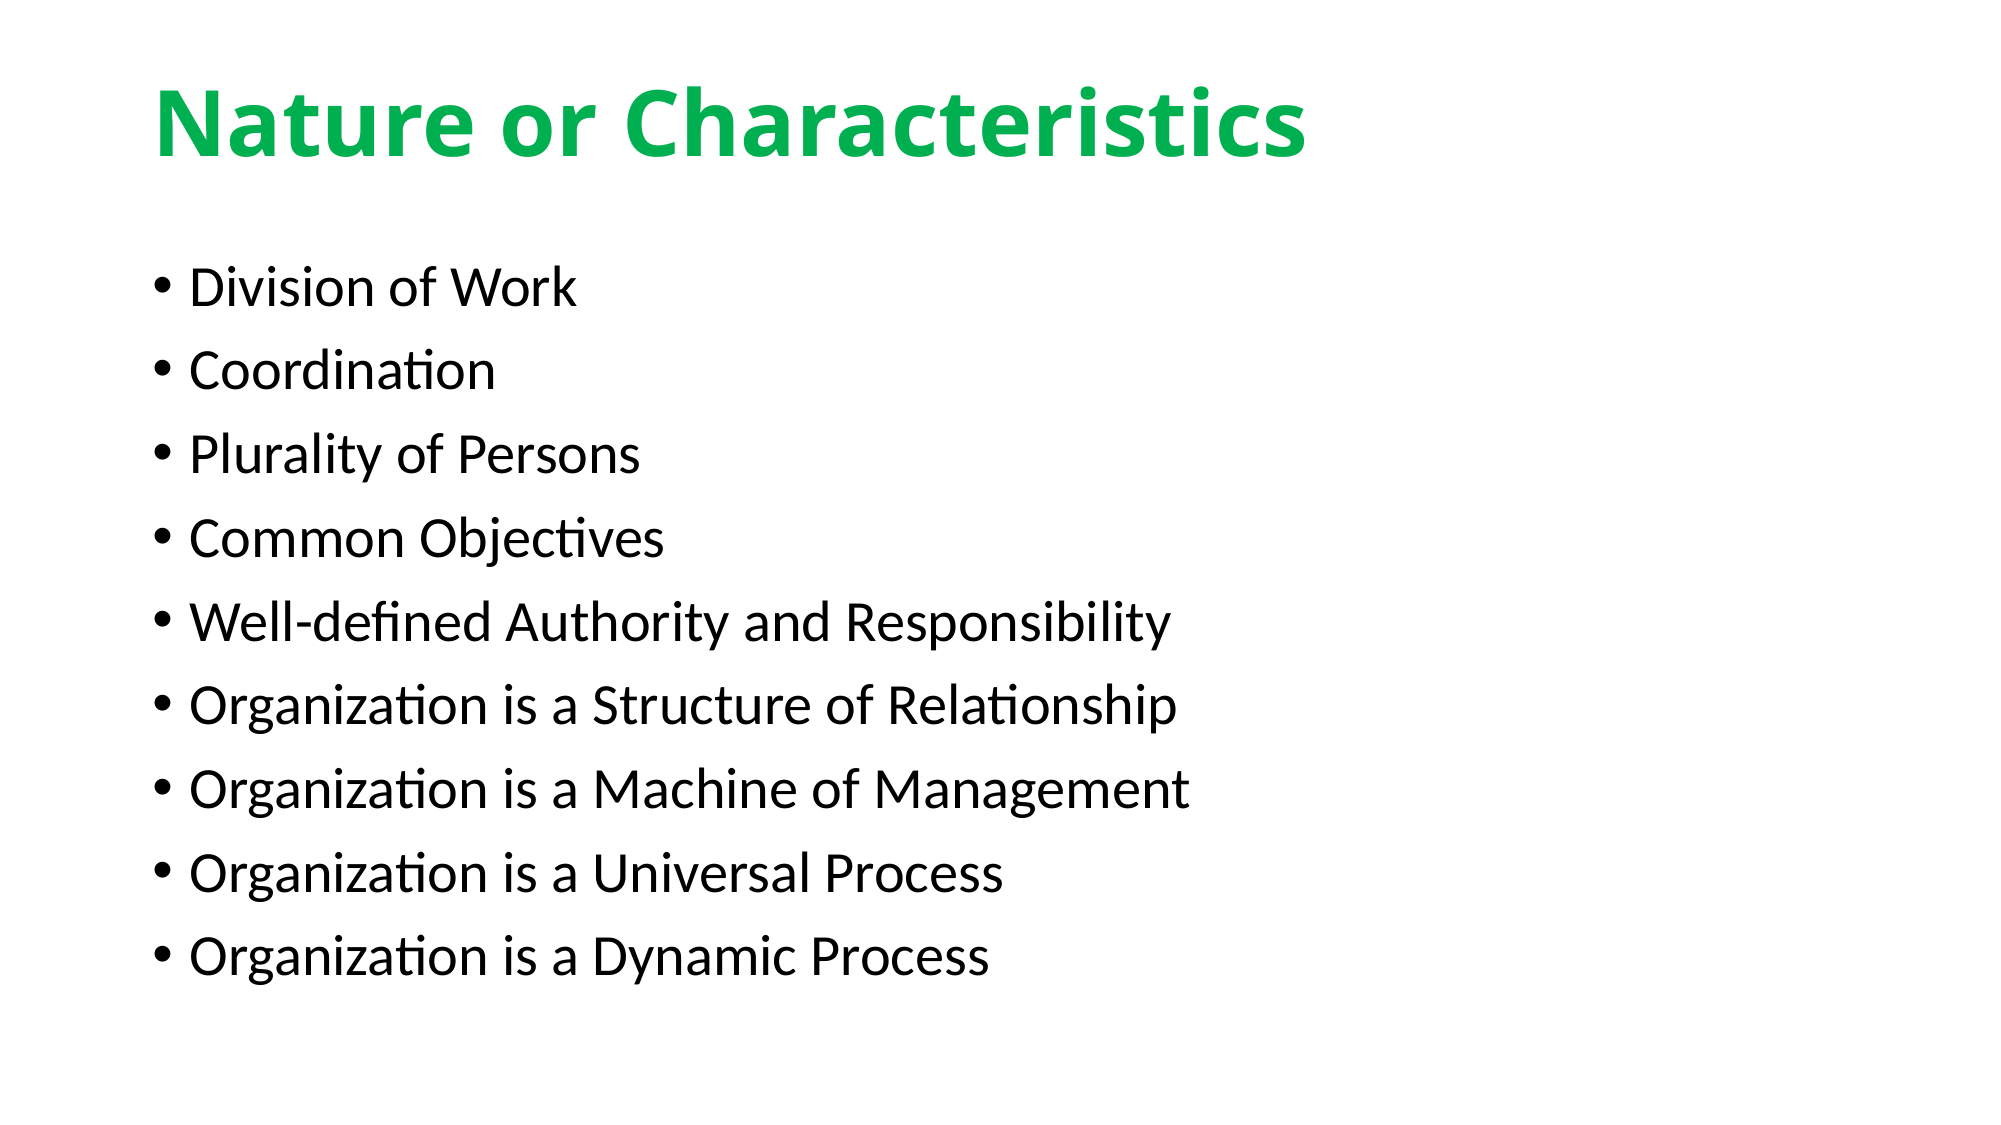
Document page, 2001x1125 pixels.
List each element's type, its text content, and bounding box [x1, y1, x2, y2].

list Division of Work Coordination Plurality of Persons Common Objectives Well-defined Authority and Responsibility Organization is a Structure of Relationship Organization is a Machine of Management Organization is a Universal Process Organization is a Dynamic Process [137, 248, 1863, 1014]
title Nature or Characteristics [137, 59, 1863, 195]
